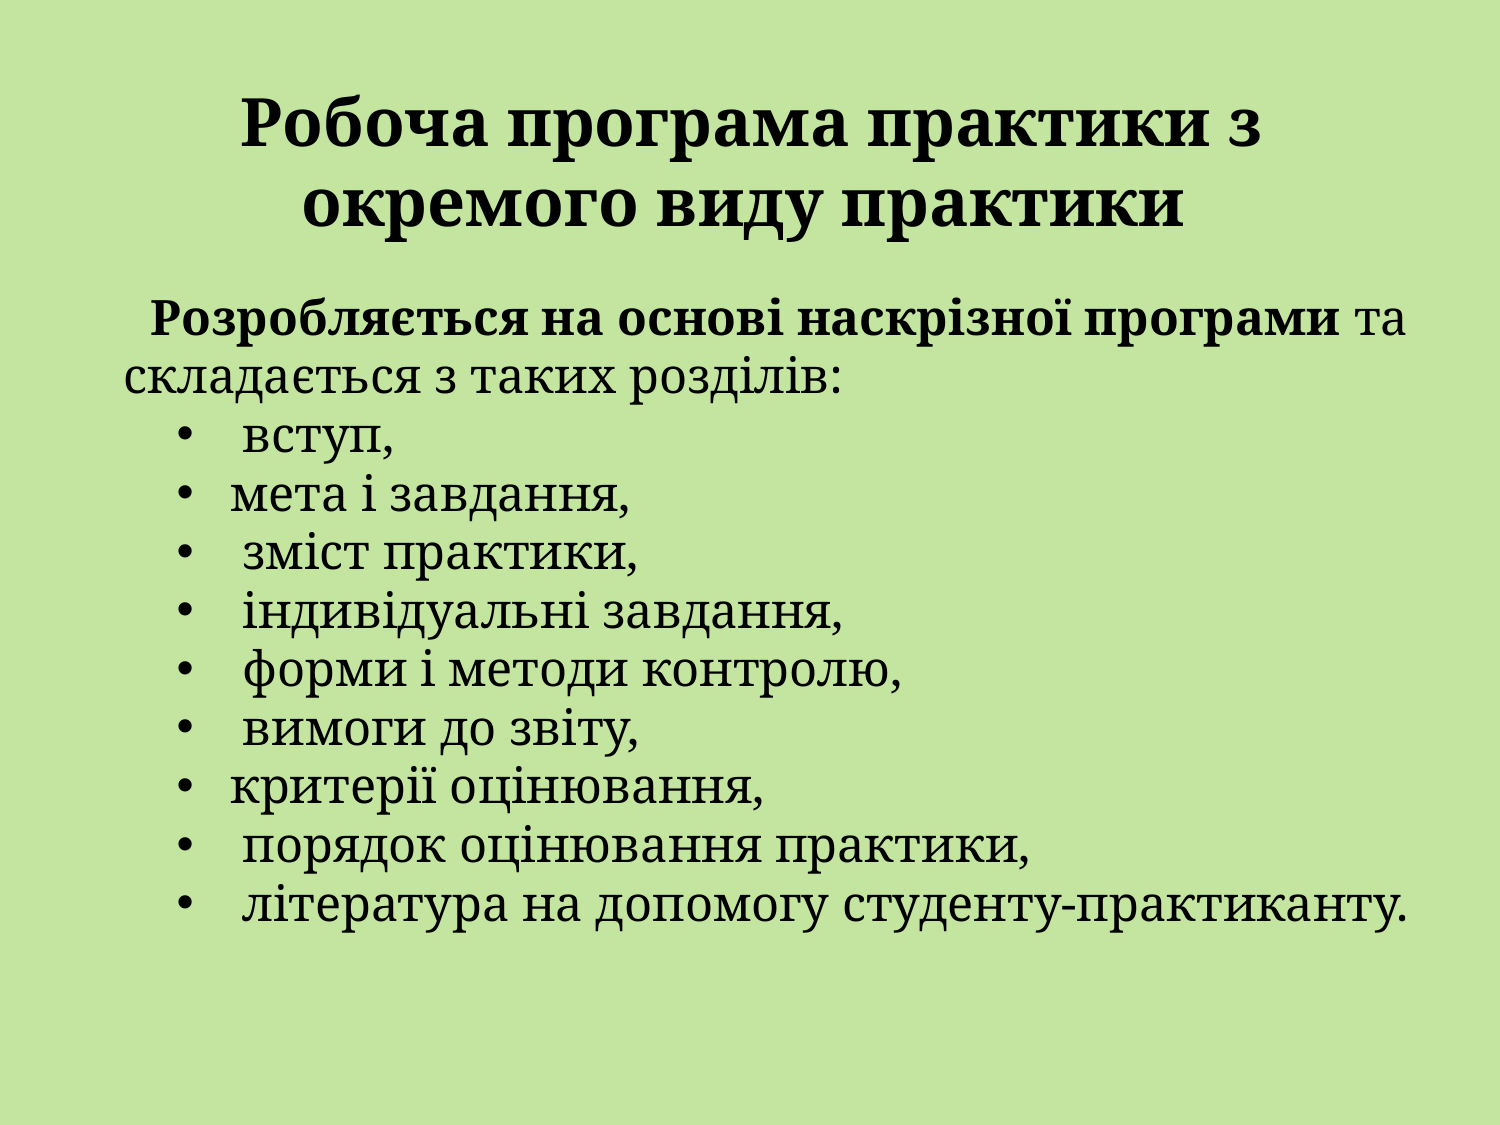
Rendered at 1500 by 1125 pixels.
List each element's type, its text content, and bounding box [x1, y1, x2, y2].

title Робоча програма практики з окремого виду практики [76, 66, 1427, 254]
list Розробляється на основі наскрізної програми та складається з таких розділів: вступ, мета і завдання, зміст практики, індивідуальні завдання, форми і методи контролю, вимоги до звіту, критерії оцінювання, порядок оцінювання практики, література на допомогу студенту-практиканту. [82, 278, 1432, 1000]
